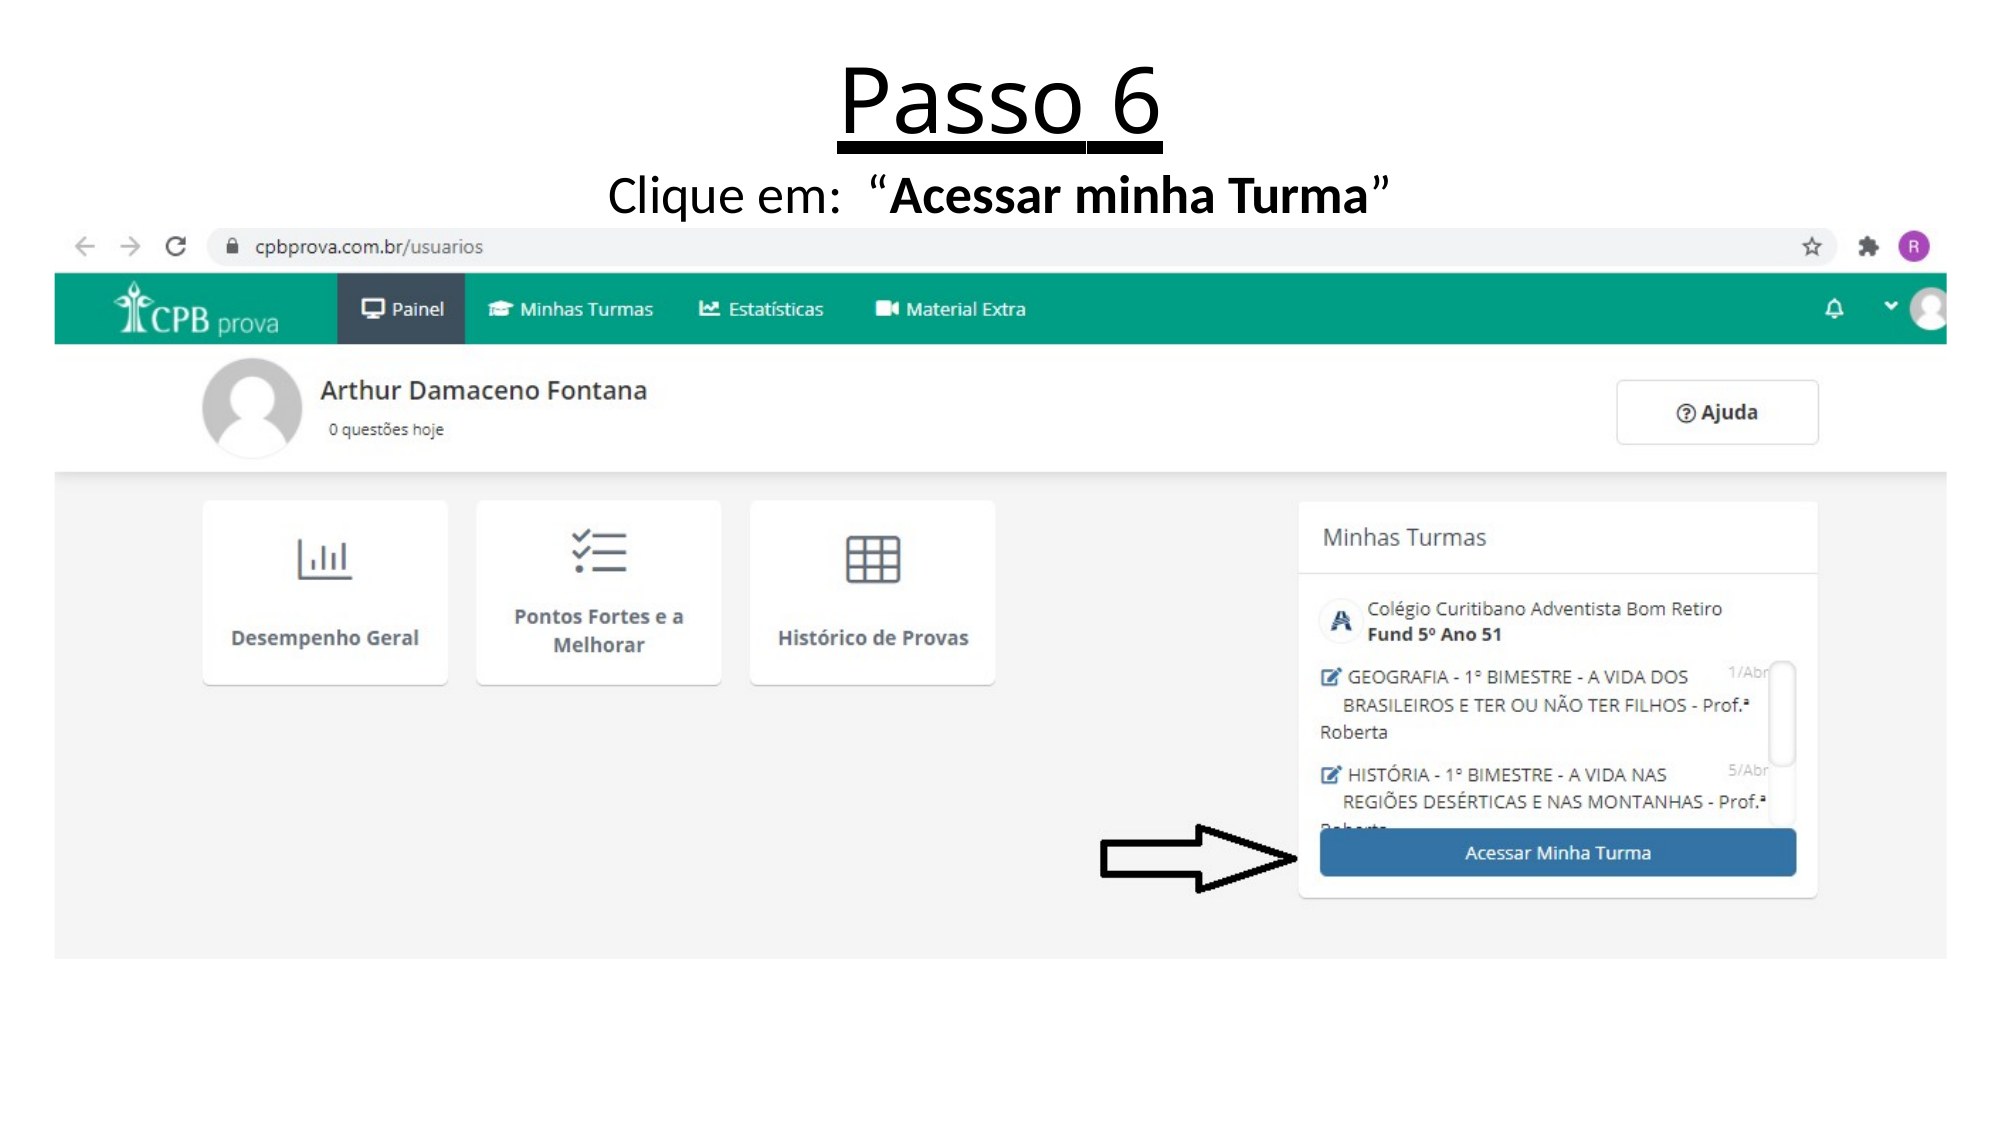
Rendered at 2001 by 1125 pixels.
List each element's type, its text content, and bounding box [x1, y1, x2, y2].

text_box [54, 228, 1947, 959]
title Passo 6 Clique em: “Acessar minha Turma” [604, 28, 1396, 228]
